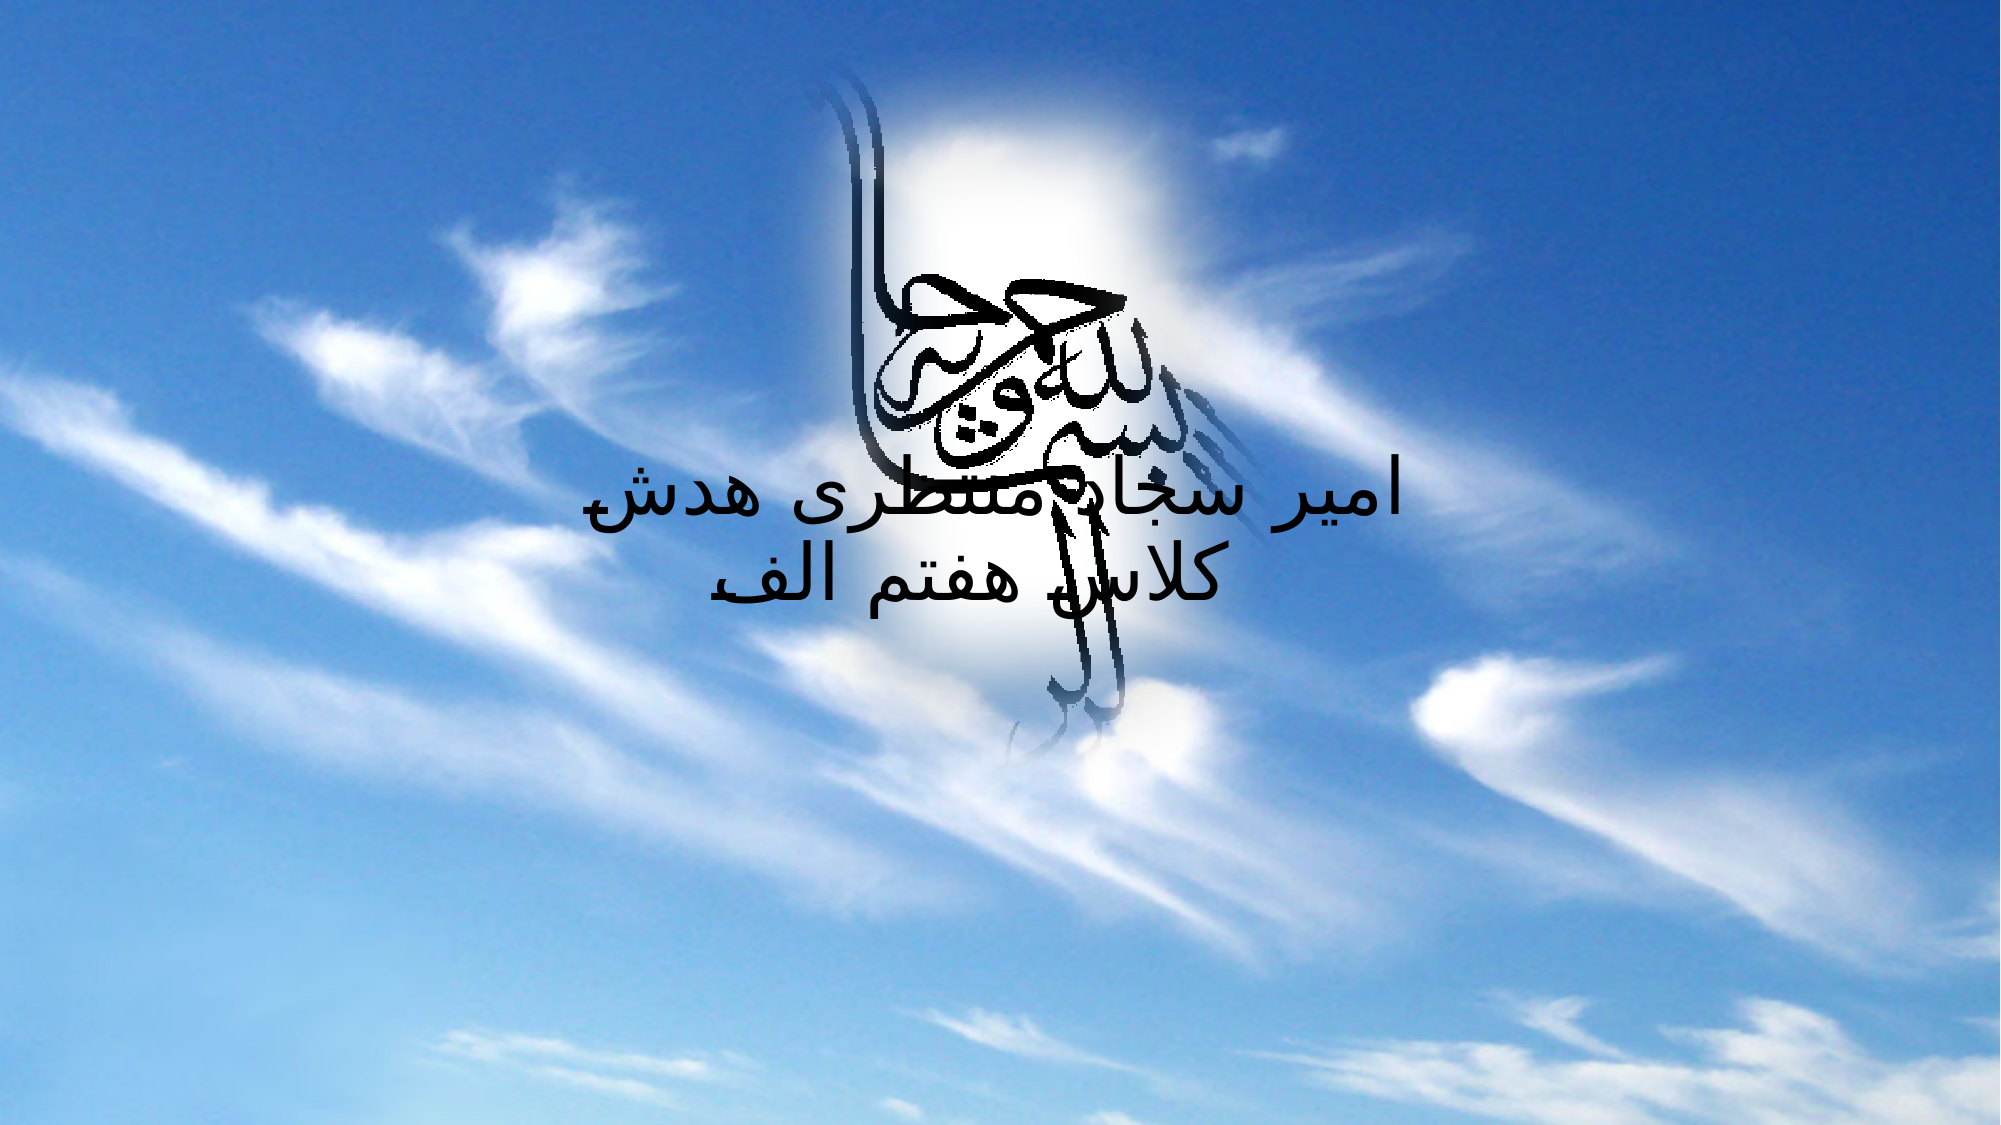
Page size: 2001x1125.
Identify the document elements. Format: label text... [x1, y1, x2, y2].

picture [0, 0, 2001, 1125]
title امیر سجاد منتظری هدش کلاس هفتم الف [1280, 438, 1651, 626]
title امیر سجاد منتظری هدش کلاس هفتم الف [316, 438, 752, 626]
